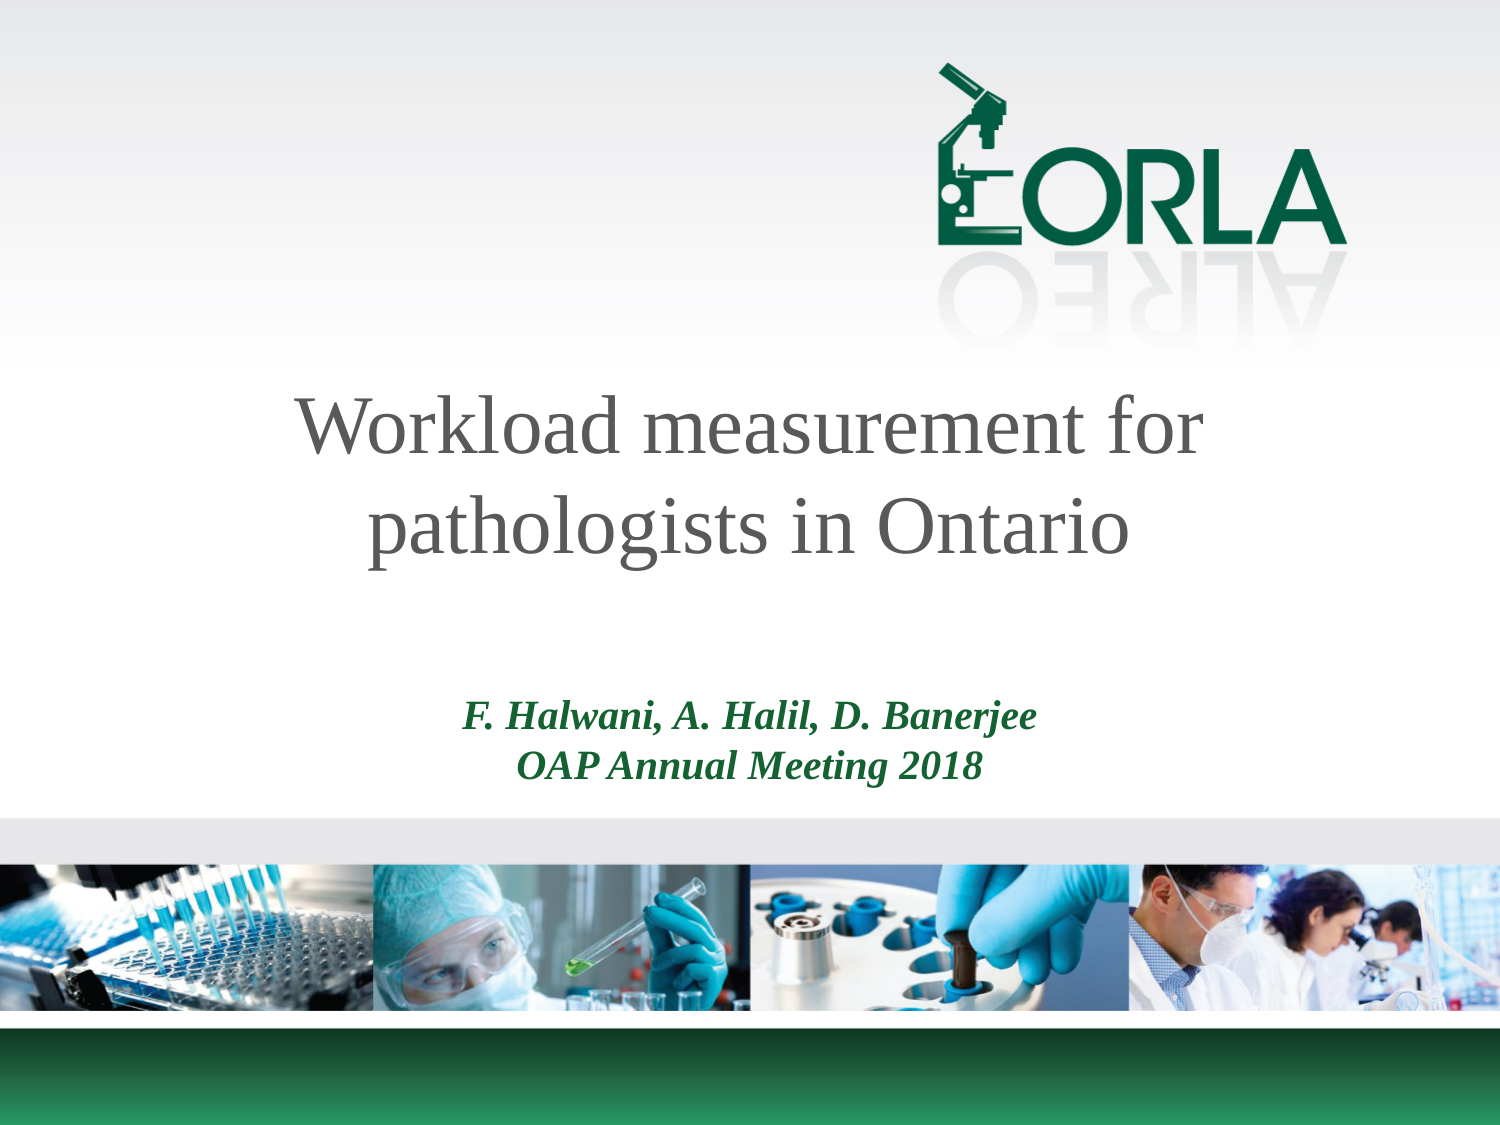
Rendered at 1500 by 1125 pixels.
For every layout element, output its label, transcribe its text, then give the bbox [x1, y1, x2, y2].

text_box Workload measurement for pathologists in Ontario [130, 349, 1370, 591]
picture [0, 0, 1500, 1125]
text_box F. Halwani, A. Halil, D. Banerjee OAP Annual Meeting 2018 [130, 680, 1370, 800]
